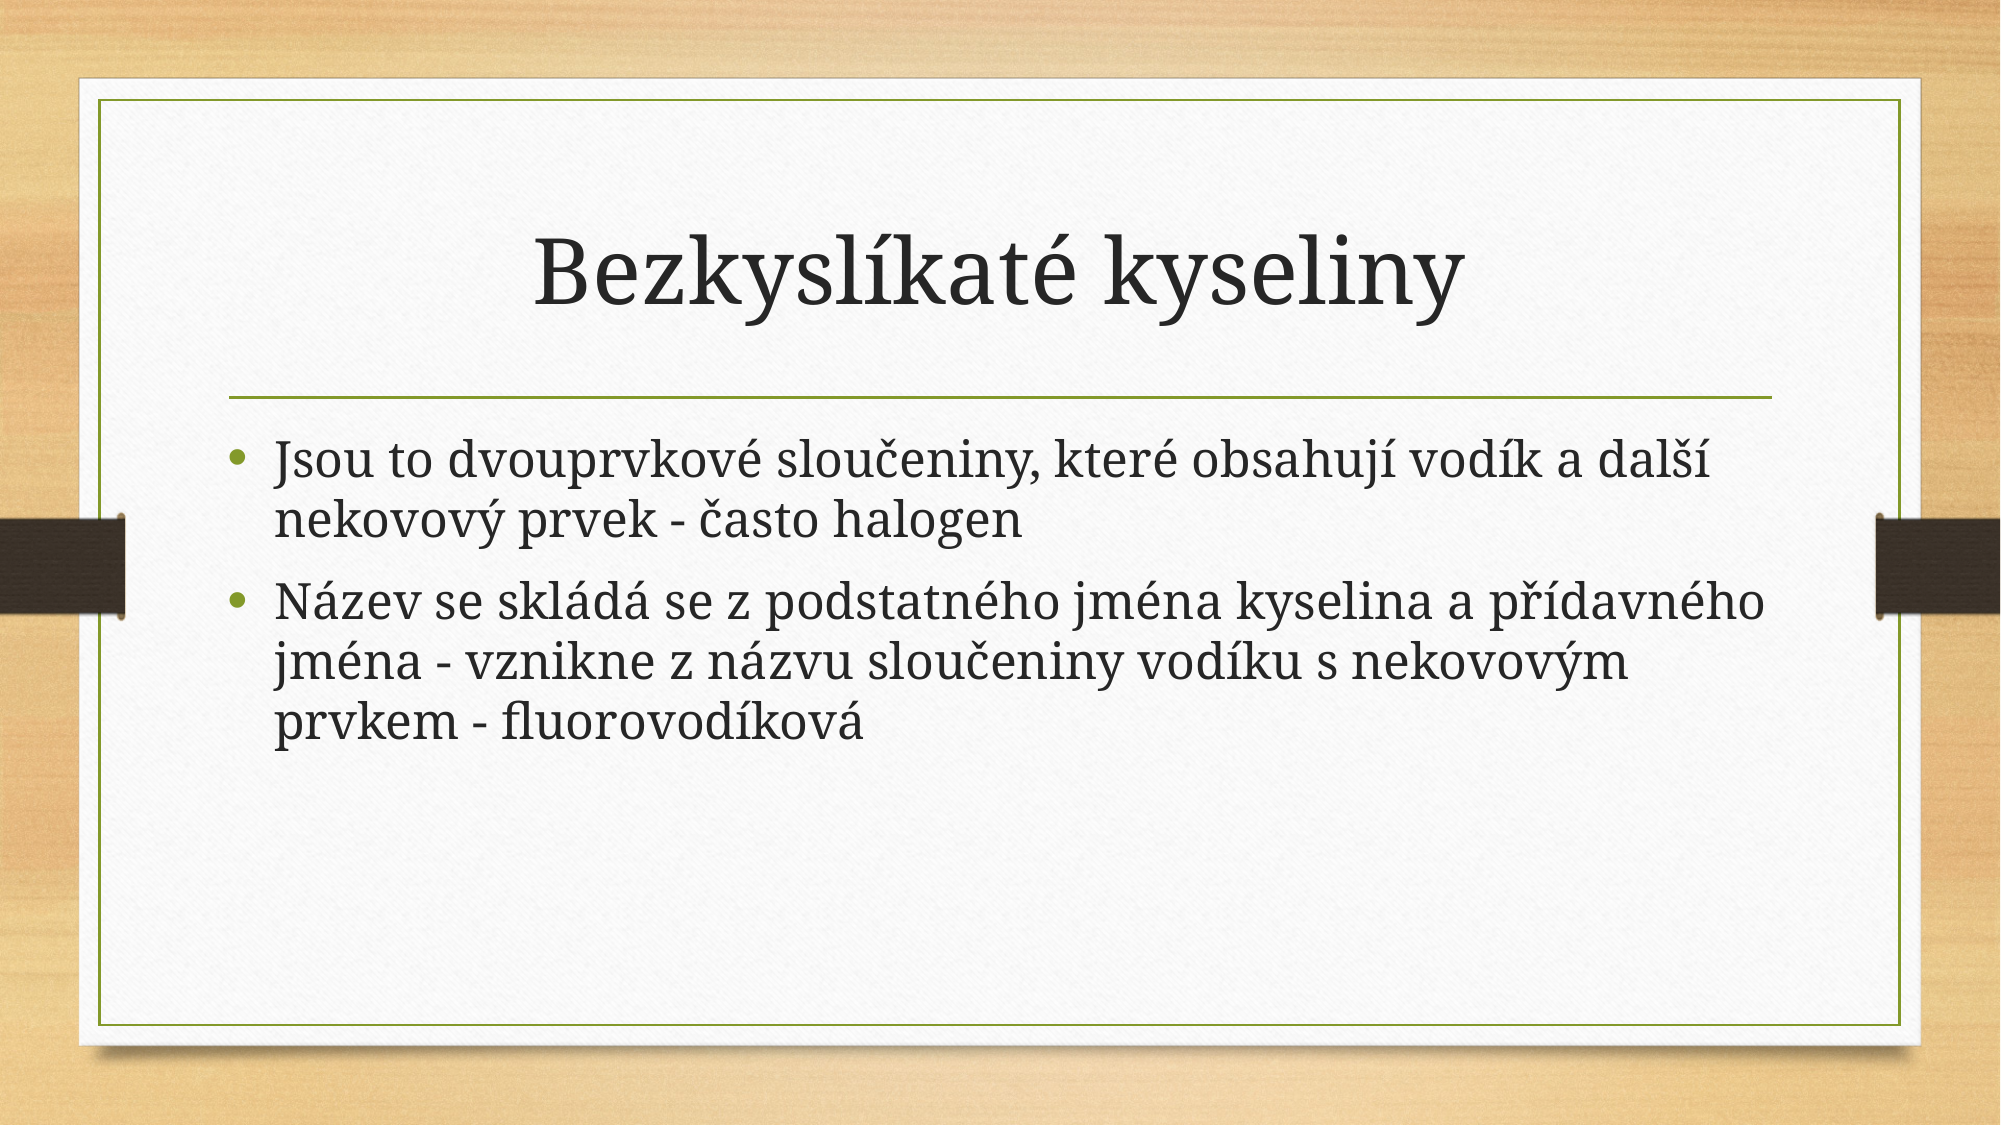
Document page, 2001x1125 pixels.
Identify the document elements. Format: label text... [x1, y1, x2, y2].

title Bezkyslíkaté kyseliny [212, 161, 1788, 375]
list Jsou to dvouprvkové sloučeniny, které obsahují vodík a další nekovový prvek - často halogen Název se skládá se z podstatného jména kyselina a přídavného jména - vznikne z názvu sloučeniny vodíku s nekovovým prvkem - fluorovodíková [212, 419, 1788, 964]
picture [0, 0, 2001, 1125]
